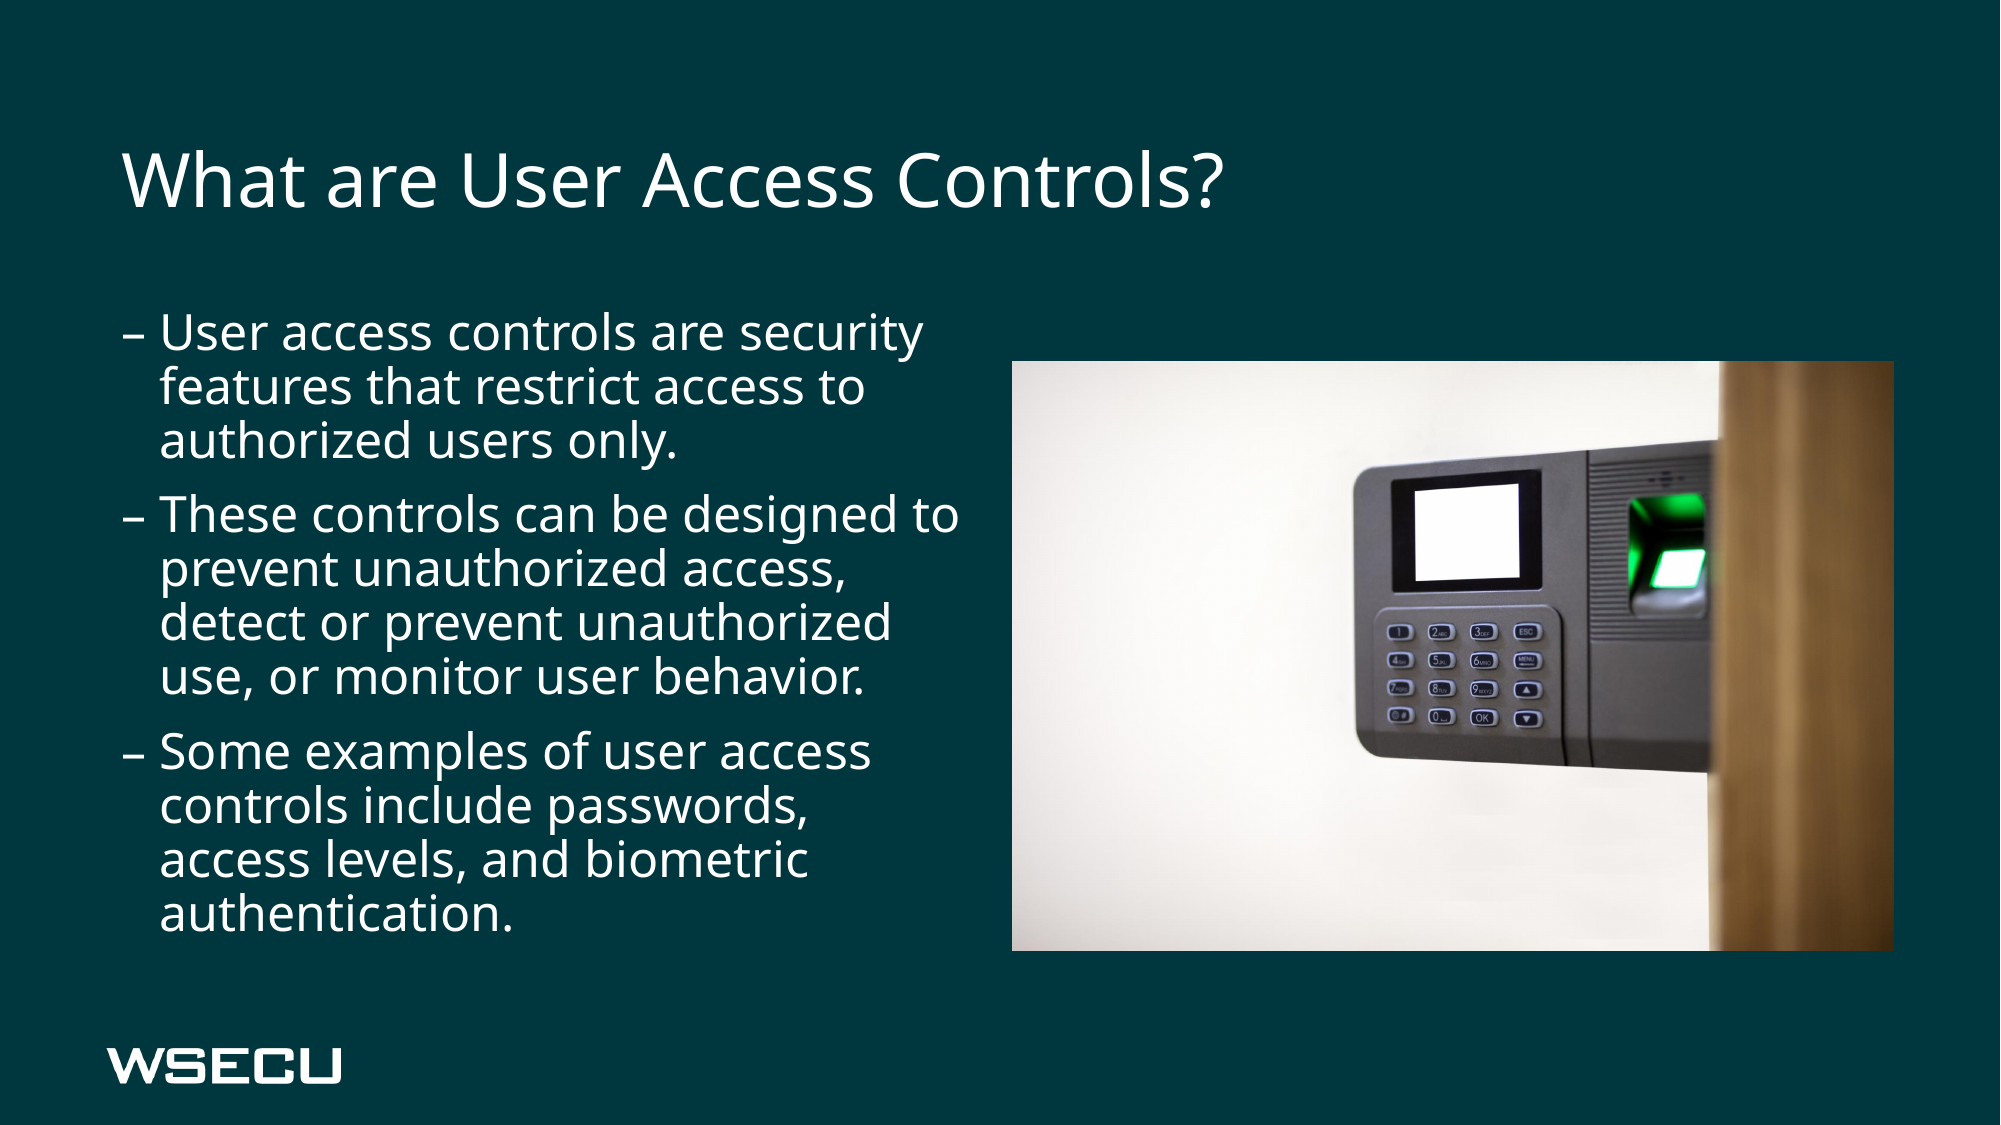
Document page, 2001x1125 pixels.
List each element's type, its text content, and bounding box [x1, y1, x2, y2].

title What are User Access Controls? [106, 56, 1894, 232]
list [1012, 361, 1894, 951]
picture [106, 1045, 344, 1085]
list User access controls are security features that restrict access to authorized users only. These controls can be designed to prevent unauthorized access, detect or prevent unauthorized use, or monitor user behavior. Some examples of user access controls include passwords, access levels, and biometric authentication. [106, 299, 988, 1013]
